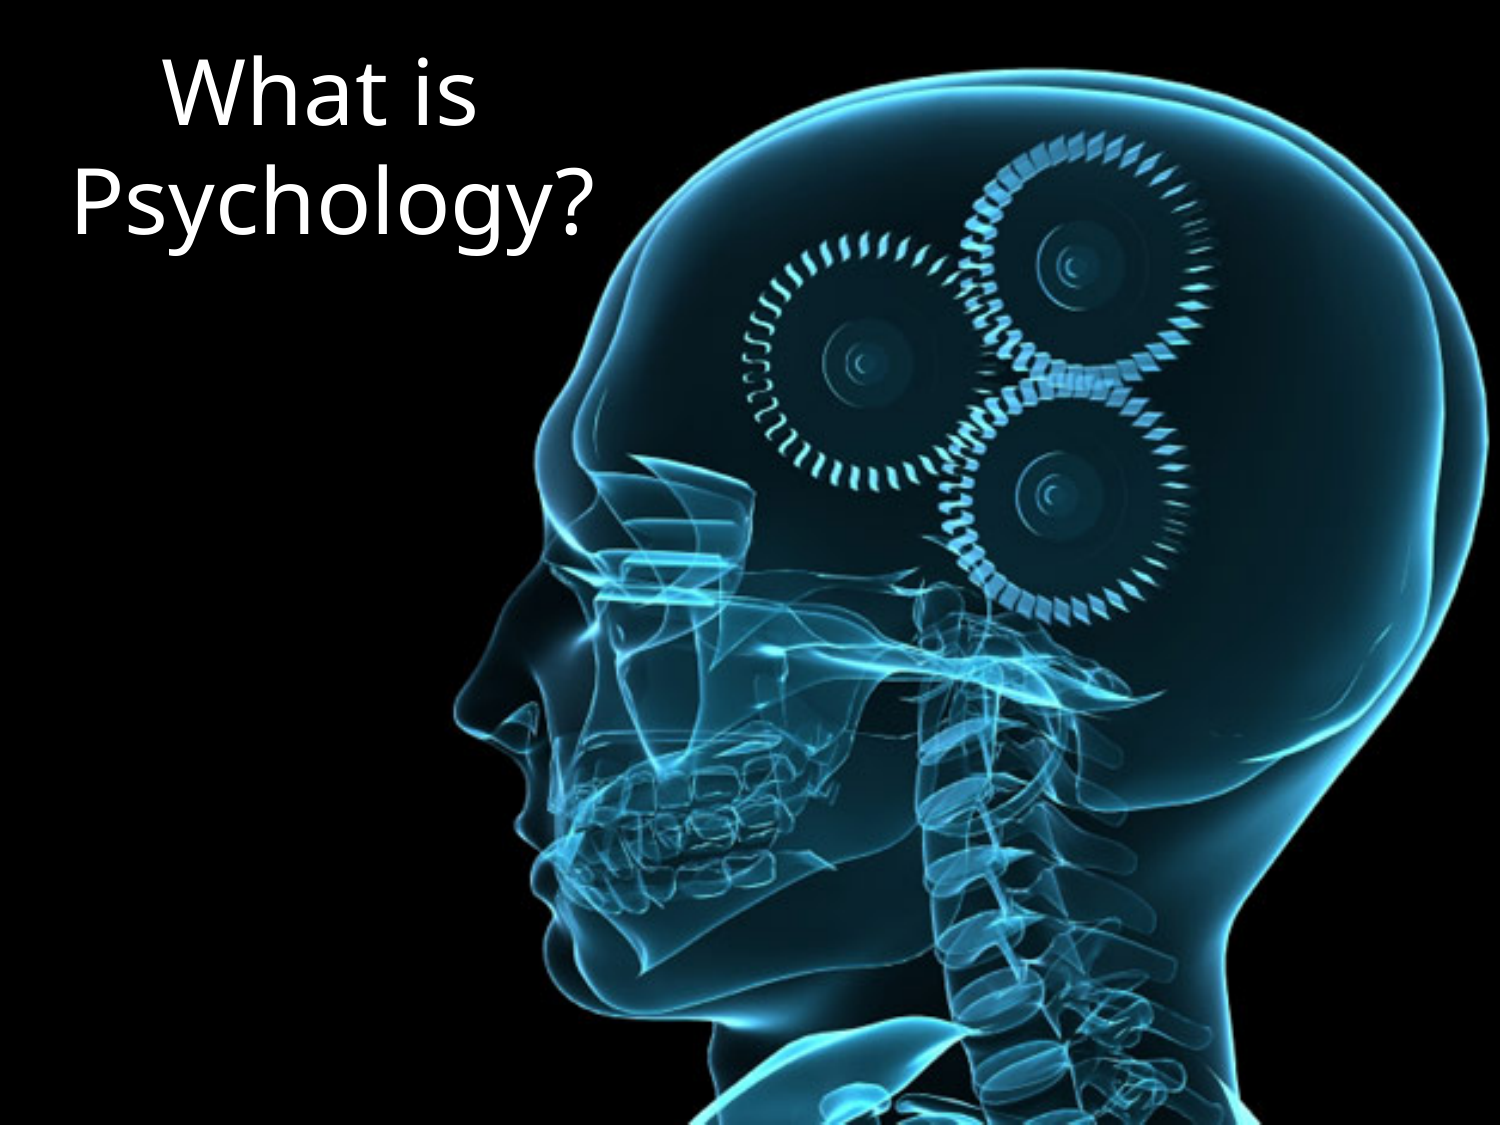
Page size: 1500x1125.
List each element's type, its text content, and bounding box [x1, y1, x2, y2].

title What is Psychology? [0, 22, 970, 264]
picture [442, 49, 1500, 1125]
